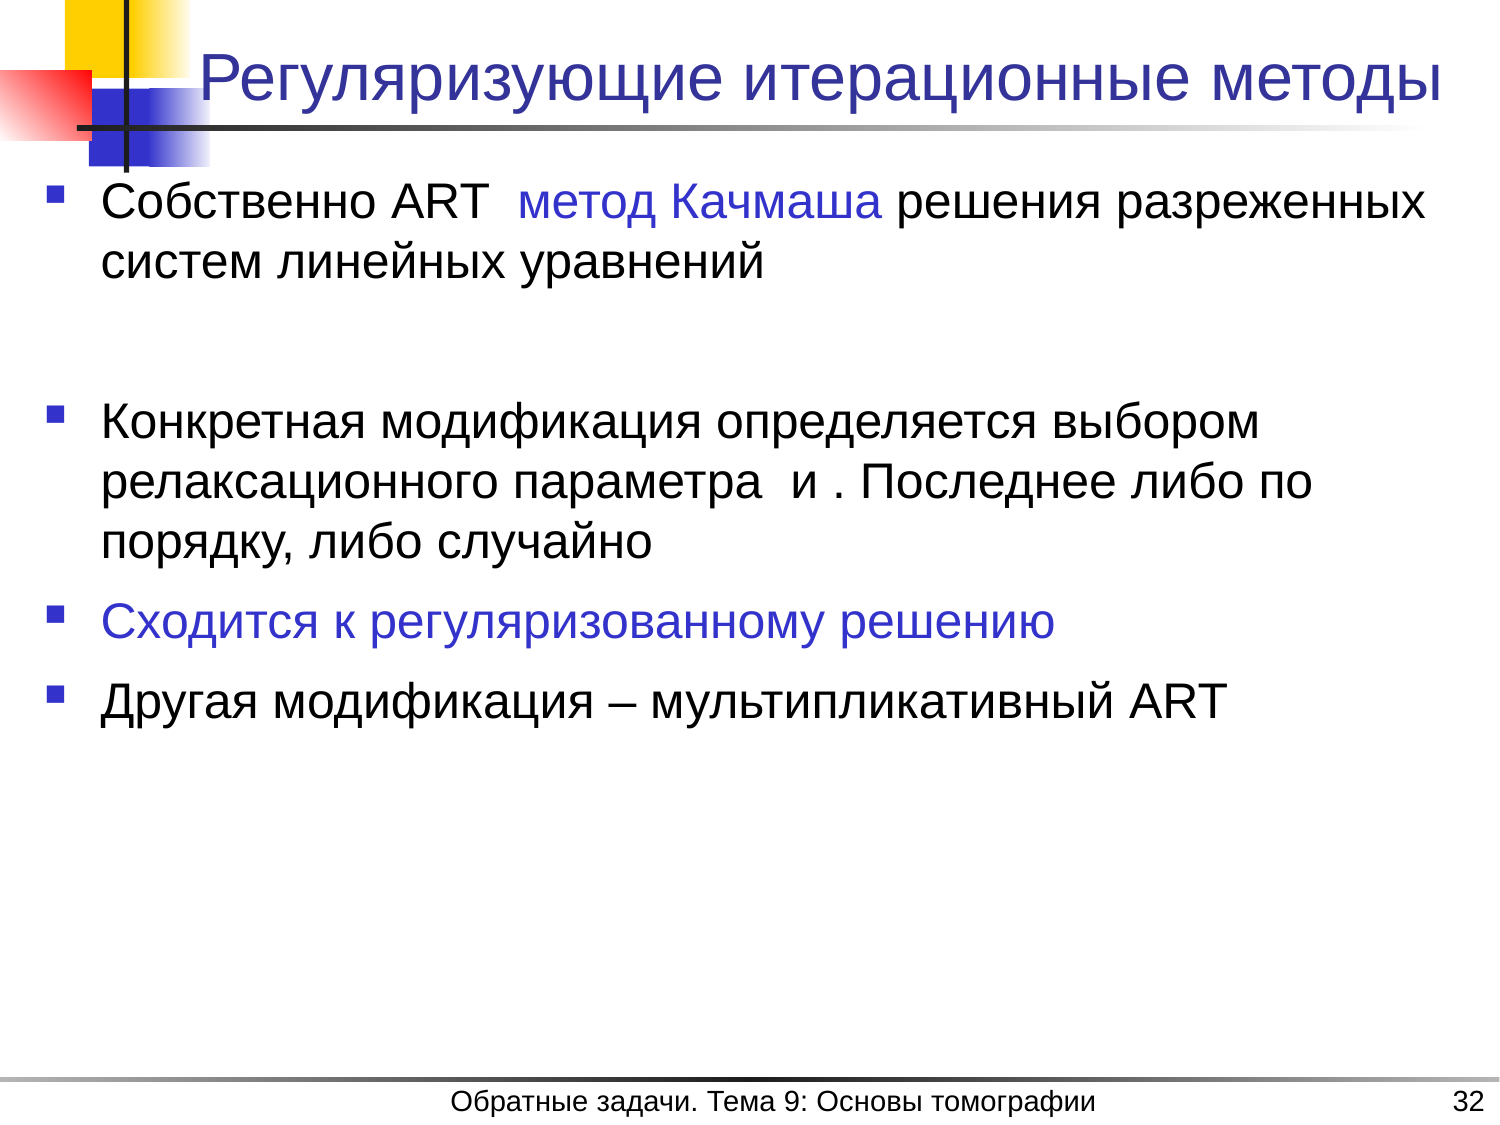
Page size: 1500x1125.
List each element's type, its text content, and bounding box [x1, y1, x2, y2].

slide_number 32 [1340, 1070, 1500, 1125]
title Регуляризующие итерационные методы [183, 75, 1500, 122]
footer Обратные задачи. Тема 9: Основы томографии [253, 1070, 1294, 1125]
text_box [0, 0, 1500, 75]
